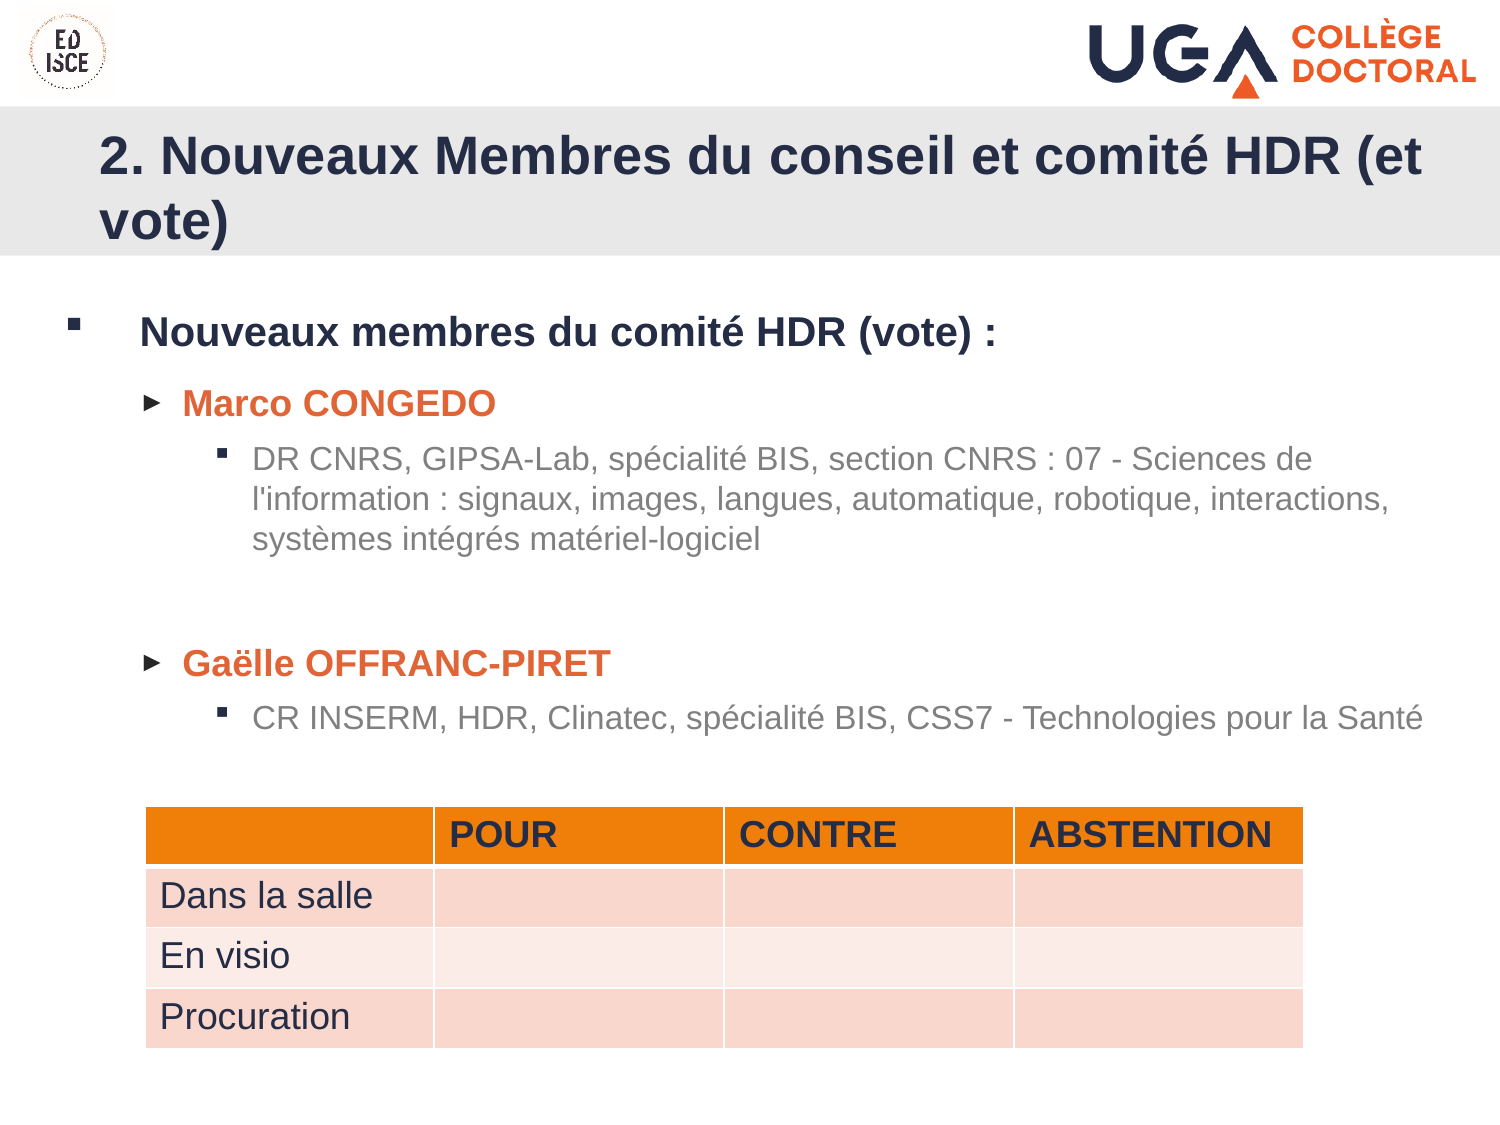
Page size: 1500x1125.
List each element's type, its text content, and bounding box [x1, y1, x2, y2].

picture [1089, 16, 1476, 100]
table_cell [435, 869, 723, 927]
table_cell [1015, 928, 1303, 987]
table_cell Dans la salle [146, 869, 433, 927]
list Nouveaux membres du comité HDR (vote) : Marco CONGEDO DR CNRS, GIPSA-Lab, spécialité BIS, section CNRS : 07 - Sciences de l'information : signaux, images, langues, automatique, robotique, interactions, systèmes intégrés matériel-logiciel Gaëlle OFFRANC-PIRET CR INSERM, HDR, Clinatec, spécialité BIS, CSS7 - Technologies pour la Santé [49, 296, 1457, 1013]
table_cell Procuration [146, 989, 433, 1048]
table_cell [725, 869, 1013, 927]
table_cell [435, 928, 723, 987]
table_cell [1015, 989, 1303, 1048]
title 2. Nouveaux Membres du conseil et comité HDR (et vote) [85, 113, 1453, 261]
table_cell [1015, 869, 1303, 927]
table_cell [725, 928, 1013, 987]
table_cell [725, 989, 1013, 1048]
picture [18, 3, 115, 100]
table_header [146, 807, 433, 864]
table_cell En visio [146, 928, 433, 987]
table_header ABSTENTION [1015, 807, 1303, 864]
table_header CONTRE [725, 807, 1013, 864]
table_header POUR [435, 807, 723, 864]
table_cell [435, 989, 723, 1048]
